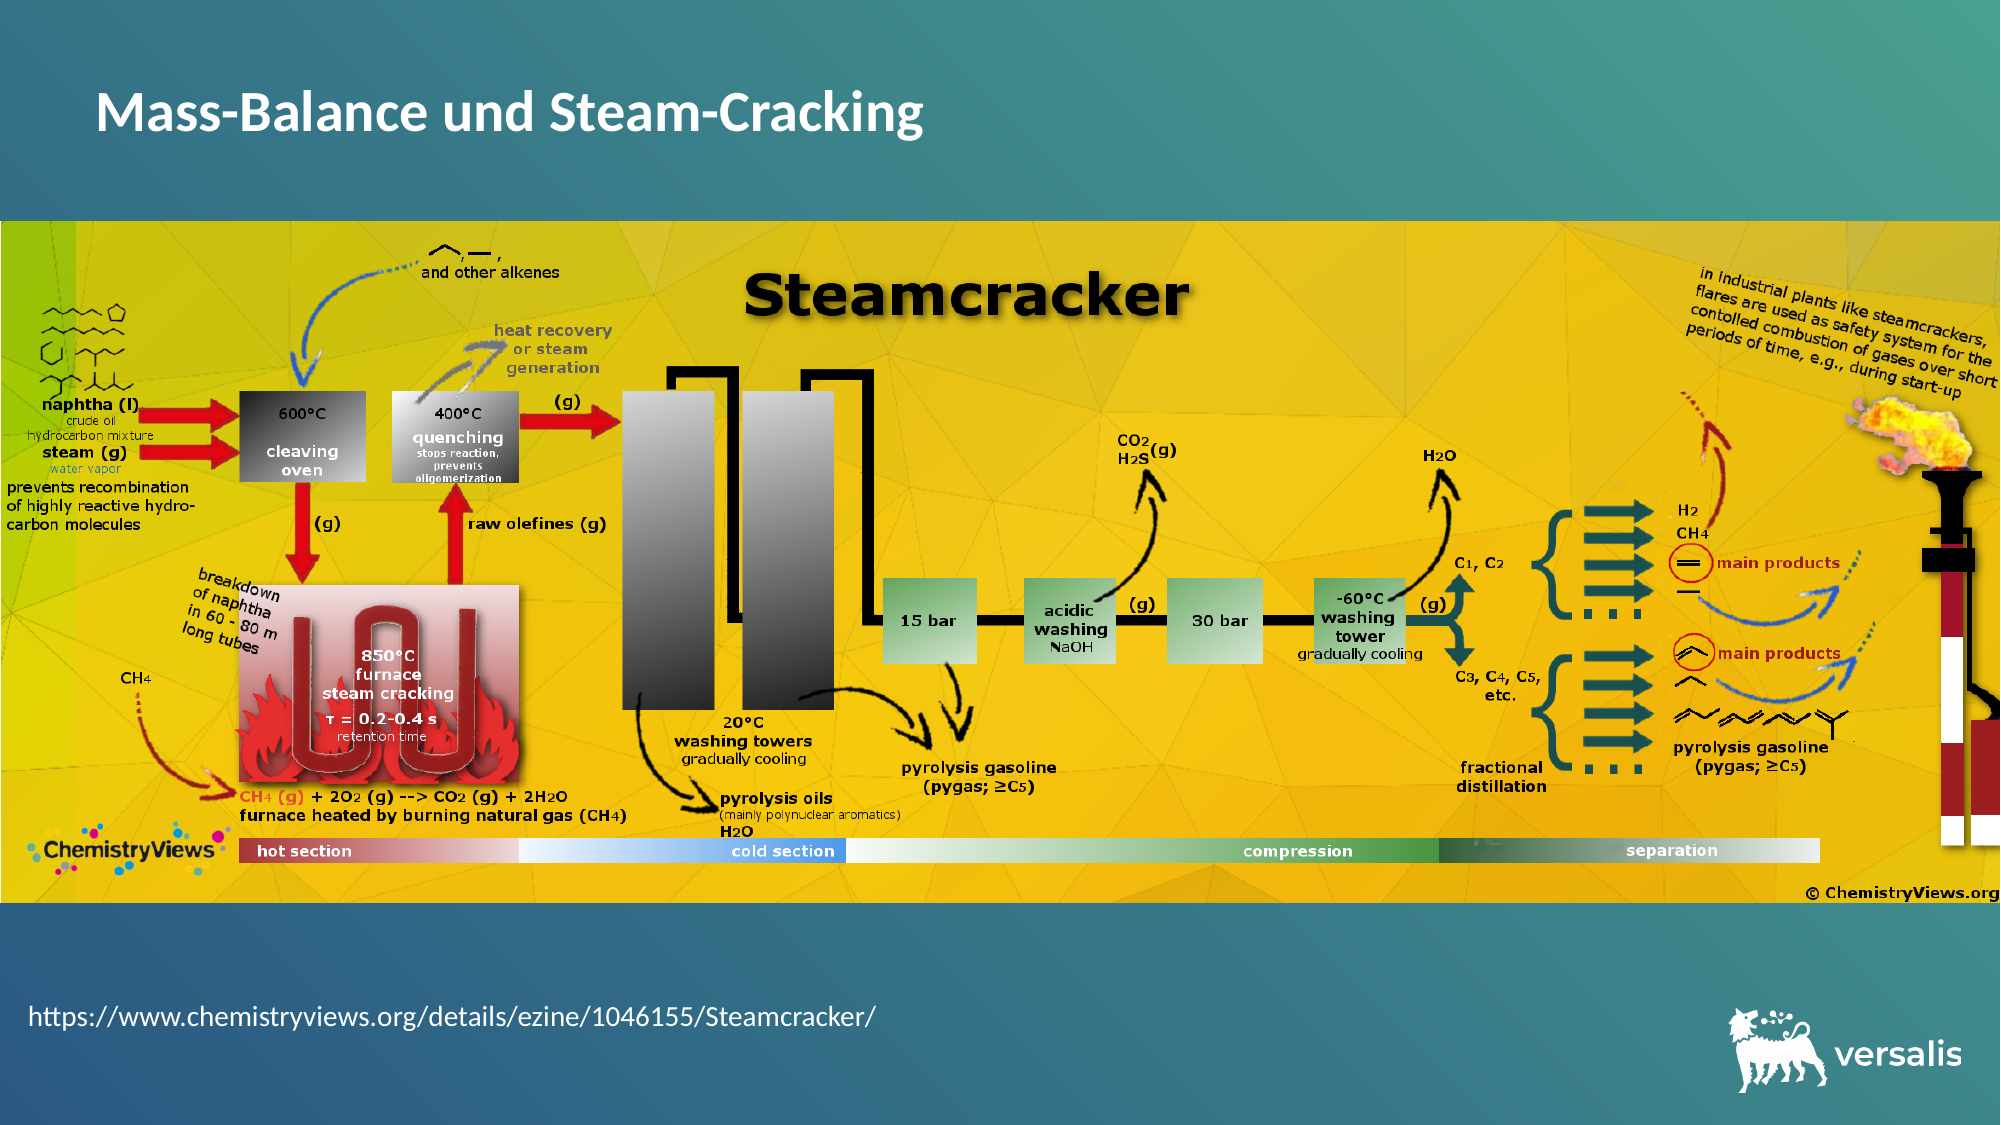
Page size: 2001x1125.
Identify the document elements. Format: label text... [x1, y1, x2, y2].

title Mass-Balance und Steam-Cracking [80, 75, 1394, 151]
text_box https://www.chemistryviews.org/details/ezine/1046155/Steamcracker/ [13, 989, 1013, 1040]
picture [0, 221, 2000, 903]
